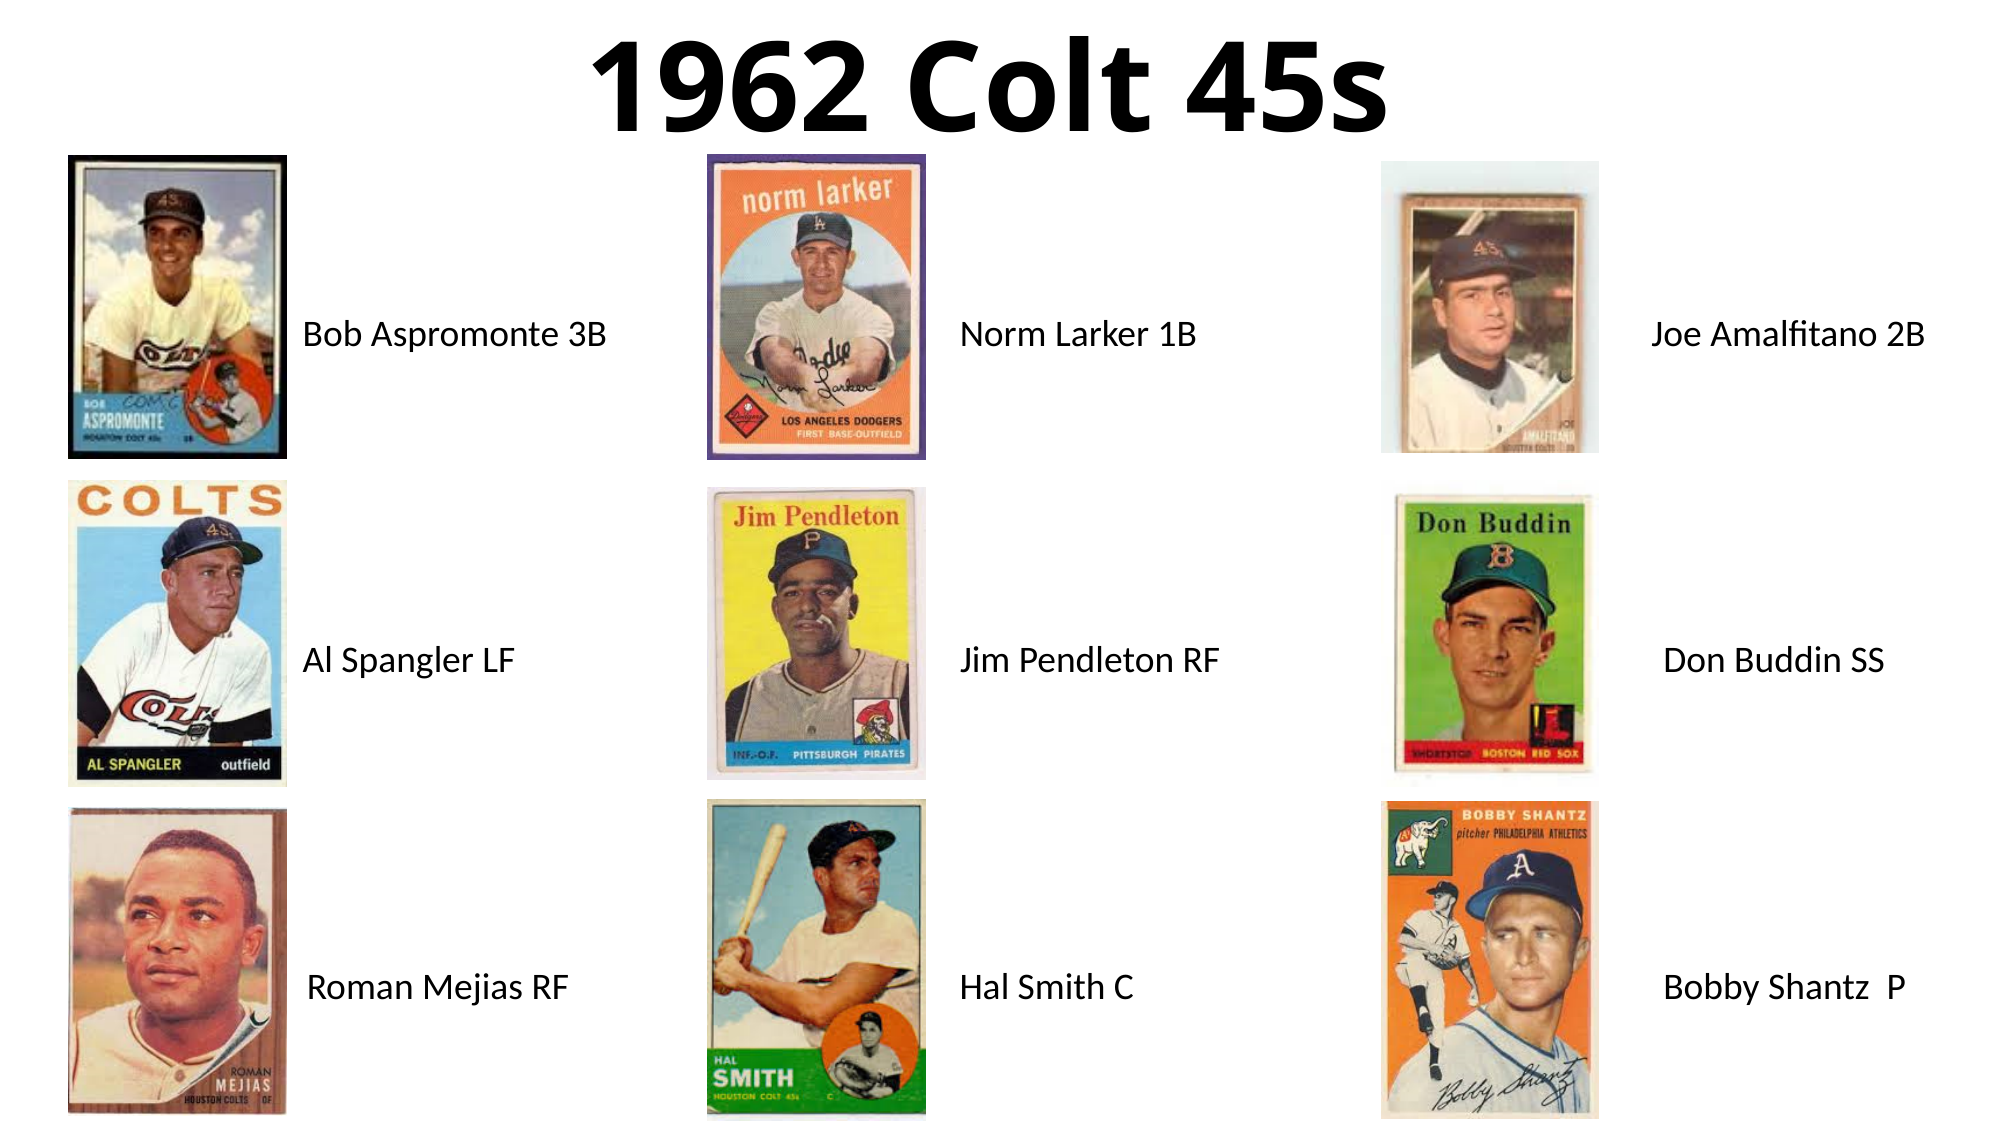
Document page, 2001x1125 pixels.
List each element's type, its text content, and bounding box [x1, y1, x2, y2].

picture [707, 154, 926, 460]
text_box Jim Pendleton RF [945, 628, 1236, 688]
text_box Joe Amalfitano 2B [1636, 301, 1941, 362]
text_box Norm Larker 1B [944, 301, 1213, 362]
picture [707, 799, 926, 1122]
text_box Al Spangler LF [287, 628, 531, 688]
picture [1381, 161, 1599, 453]
picture [68, 155, 287, 459]
text_box Hal Smith C [944, 954, 1150, 1015]
text_box Roman Mejias RF [292, 954, 585, 1015]
picture [707, 487, 926, 780]
text_box Bob Aspromonte 3B [288, 301, 623, 362]
picture [1381, 801, 1599, 1120]
picture [1381, 480, 1599, 787]
title 1962 Colt 45s [125, 0, 1851, 182]
text_box Bobby Shantz P [1648, 954, 1922, 1015]
picture [68, 480, 287, 787]
text_box Don Buddin SS [1648, 628, 1901, 688]
picture [68, 807, 287, 1116]
